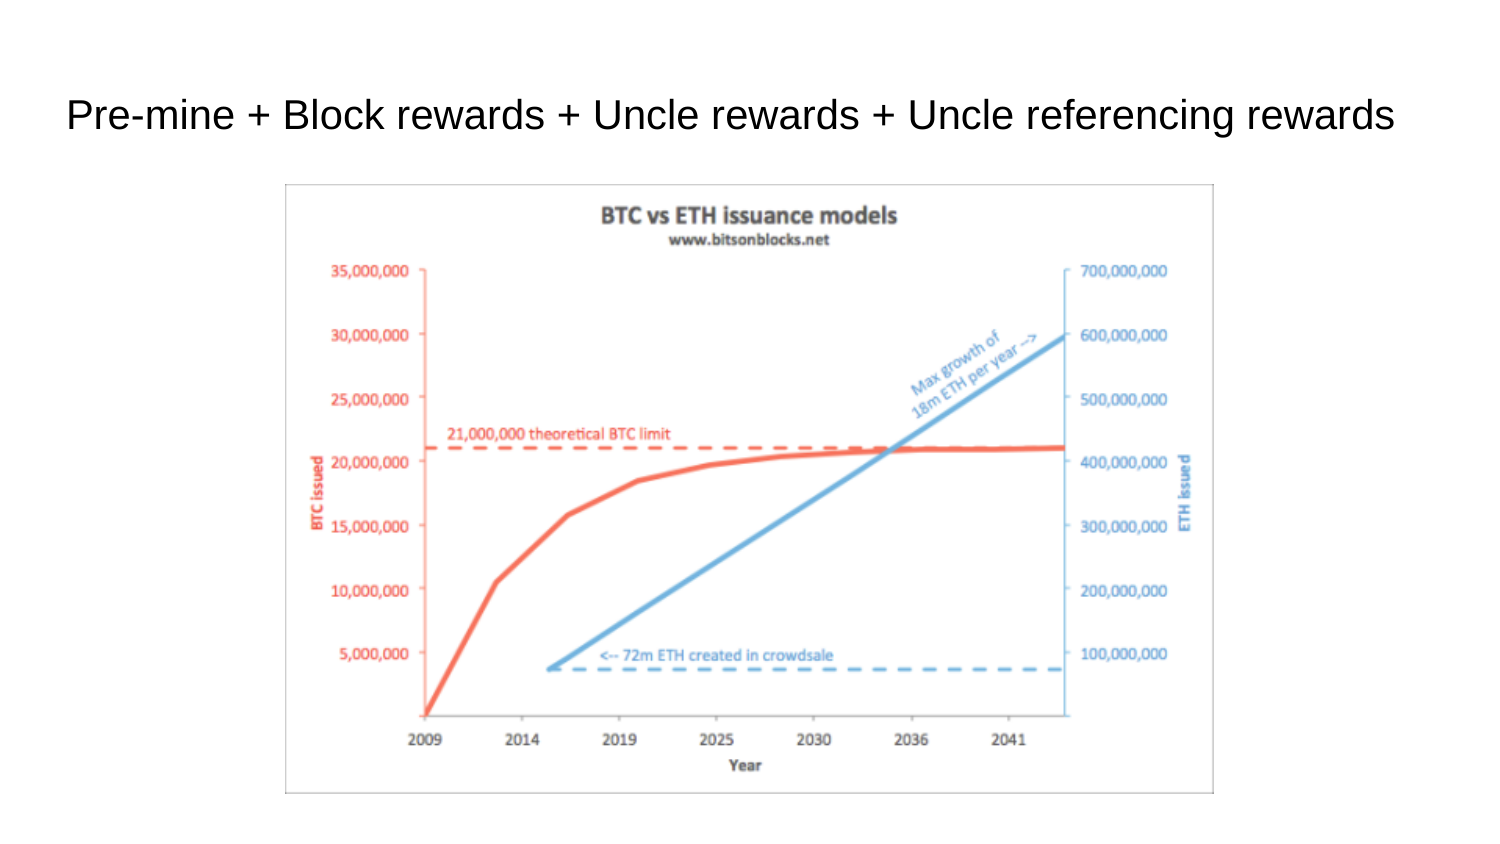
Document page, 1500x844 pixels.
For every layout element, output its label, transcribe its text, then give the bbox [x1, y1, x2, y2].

title Pre-mine + Block rewards + Uncle rewards + Uncle referencing rewards [51, 72, 1449, 167]
picture [285, 183, 1215, 794]
